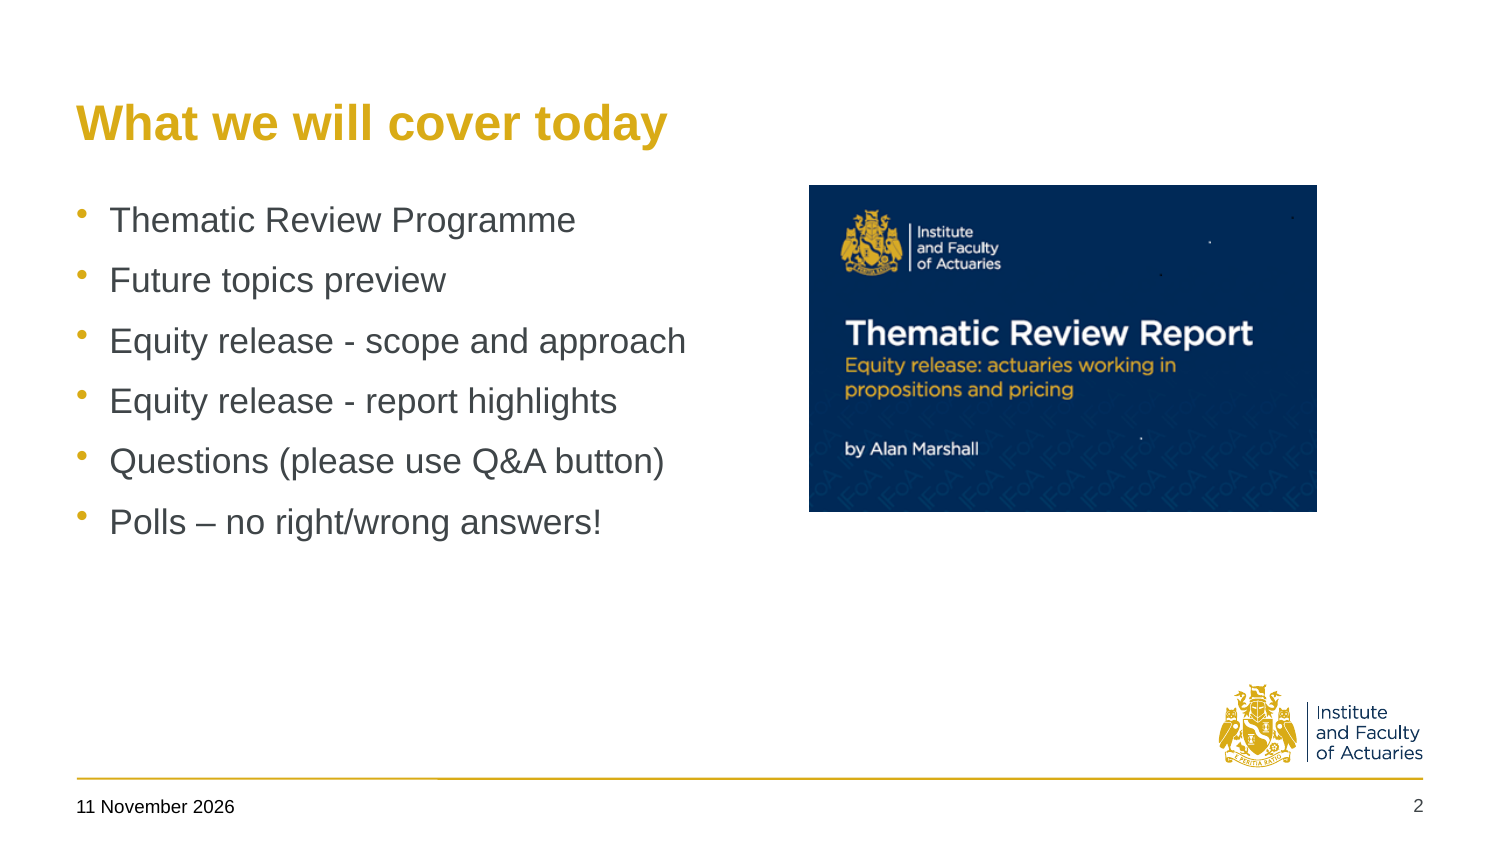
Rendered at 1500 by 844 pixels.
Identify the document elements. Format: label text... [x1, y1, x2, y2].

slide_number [64, 788, 396, 830]
list Thematic Review Programme Future topics preview Equity release - scope and approach Equity release - report highlights Questions (please use Q&A button) Polls – no right/wrong answers! [64, 191, 733, 763]
slide_number 2 [1328, 787, 1436, 830]
picture [808, 185, 1318, 513]
title What we will cover today [64, 49, 1425, 191]
